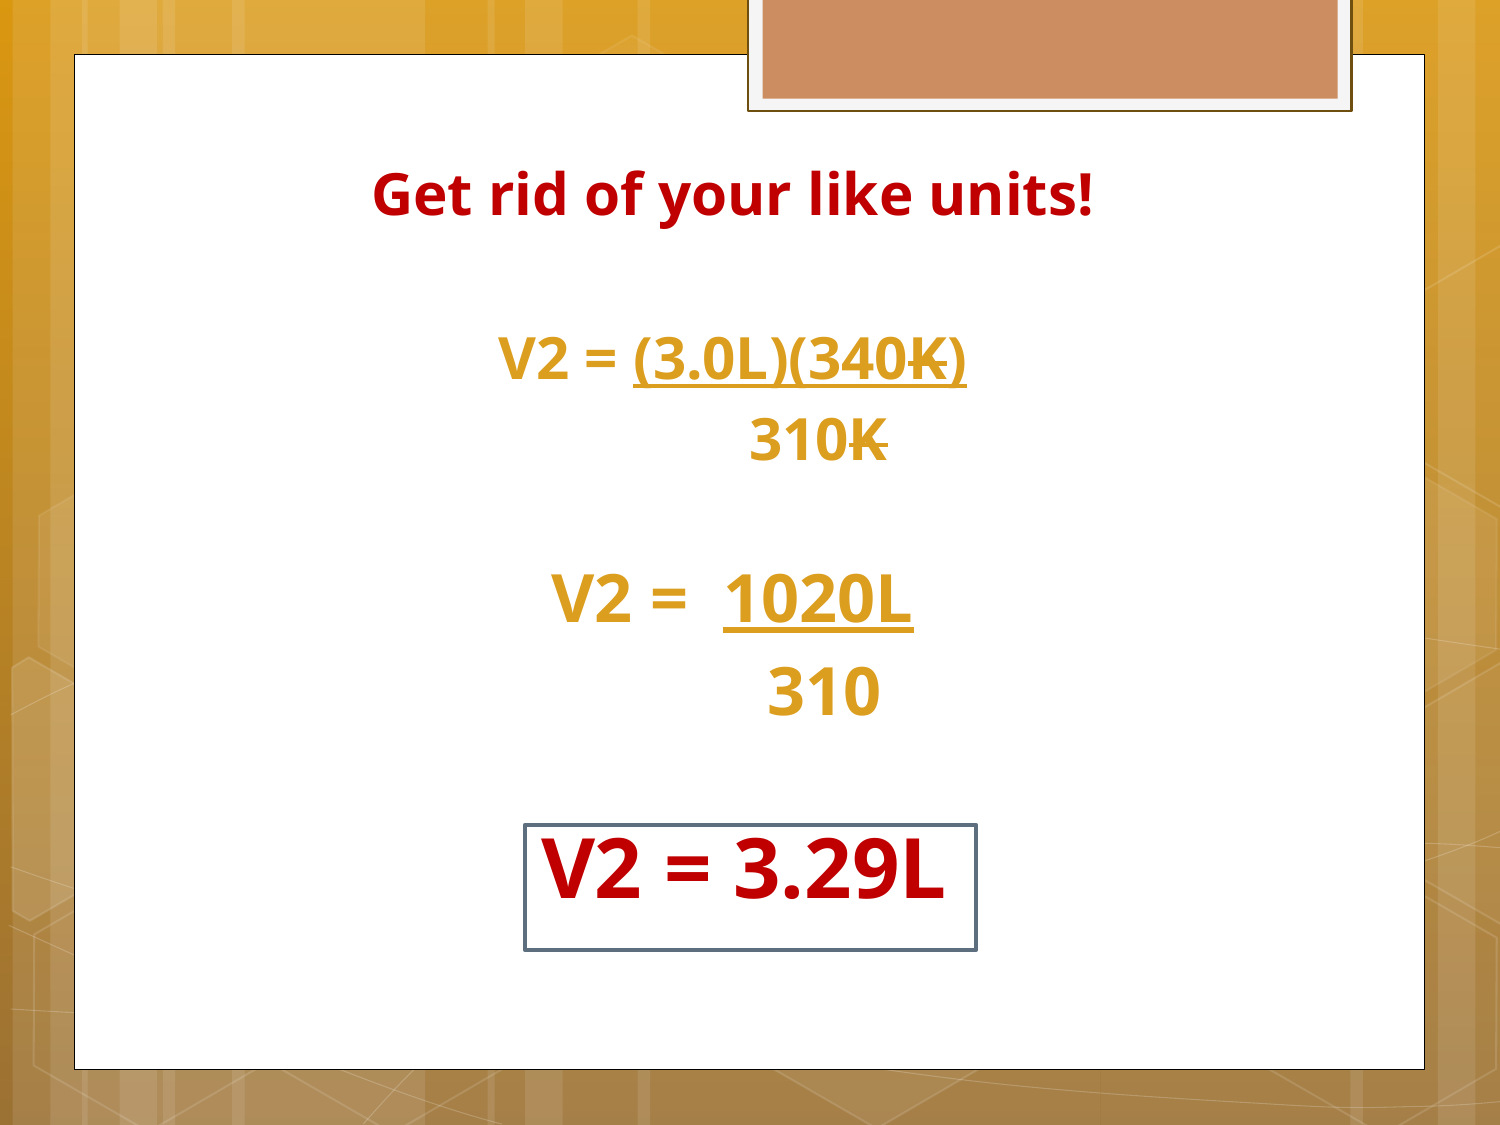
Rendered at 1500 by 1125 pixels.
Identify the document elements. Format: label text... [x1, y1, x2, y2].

list Get rid of your like units! V2 = (3.0L)(340K) 310K V2 = 1020L 310 V2 = 3.29L [171, 149, 1283, 957]
text_box [524, 824, 977, 951]
